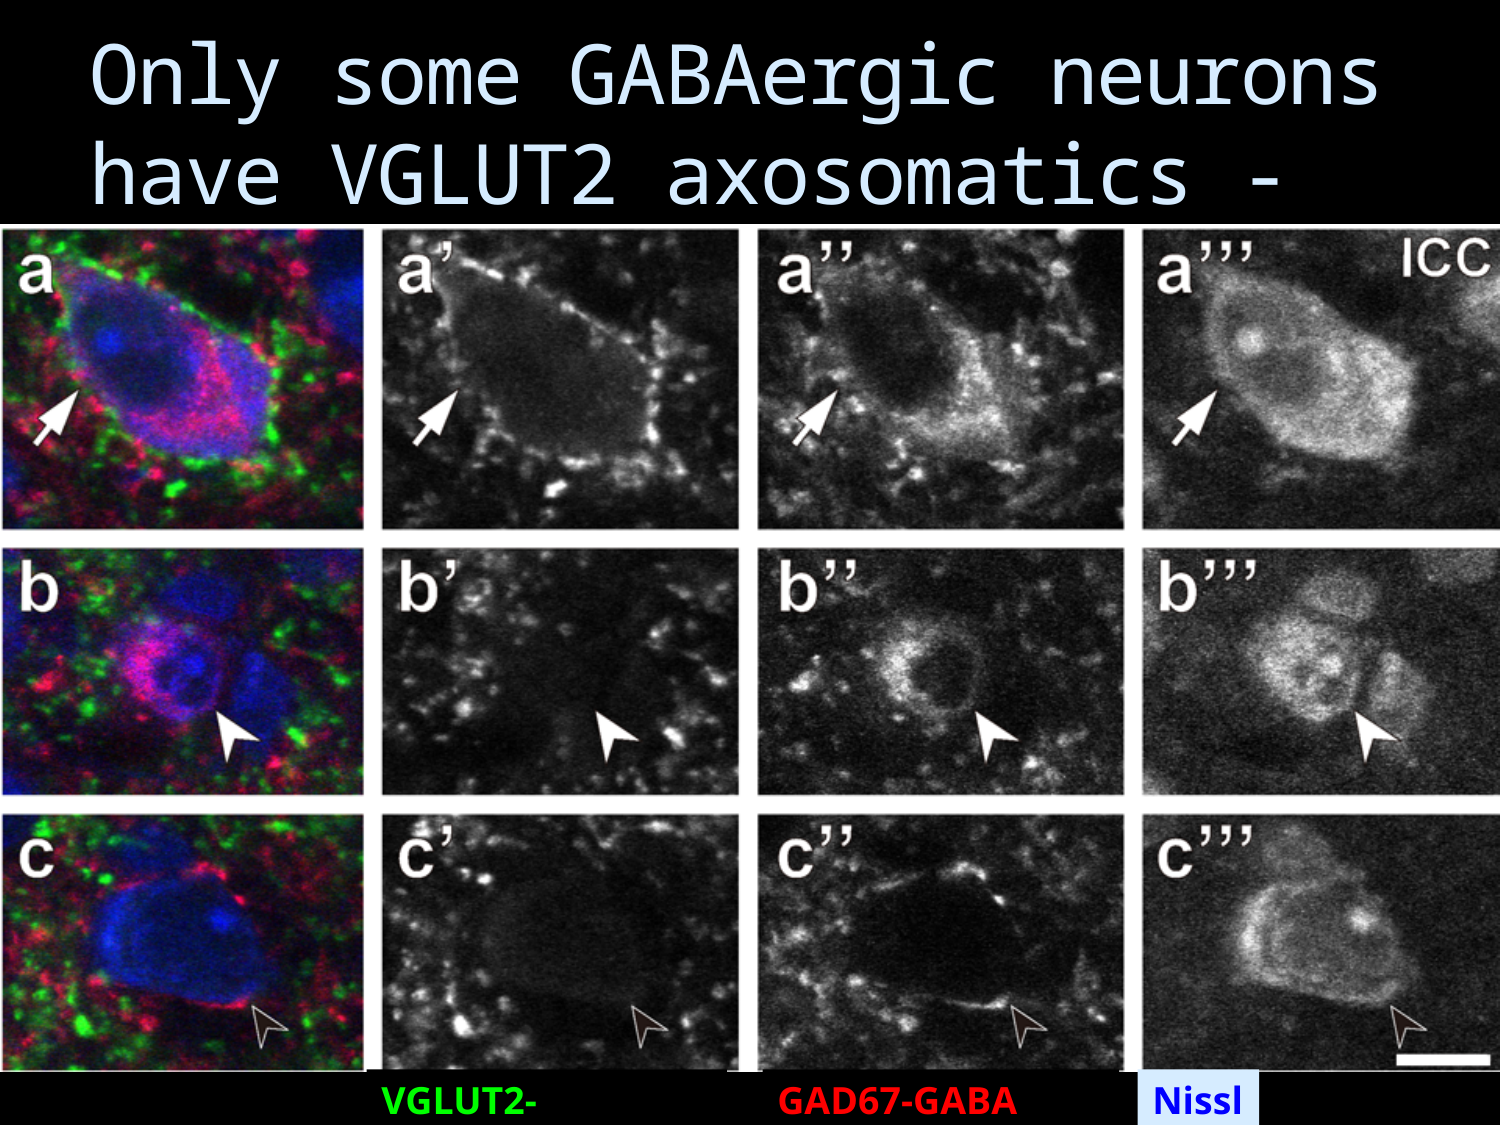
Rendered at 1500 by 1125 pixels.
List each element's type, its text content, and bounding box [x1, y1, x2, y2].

text_box Nissl [1137, 1083, 1260, 1125]
picture [0, 224, 1500, 1073]
text_box GAD67-GABA [762, 1083, 1120, 1125]
text_box VGLUT2-glutamate [366, 1083, 727, 1125]
title Only some GABAergic neurons have VGLUT2 axosomatics - ICC [75, 13, 1450, 215]
